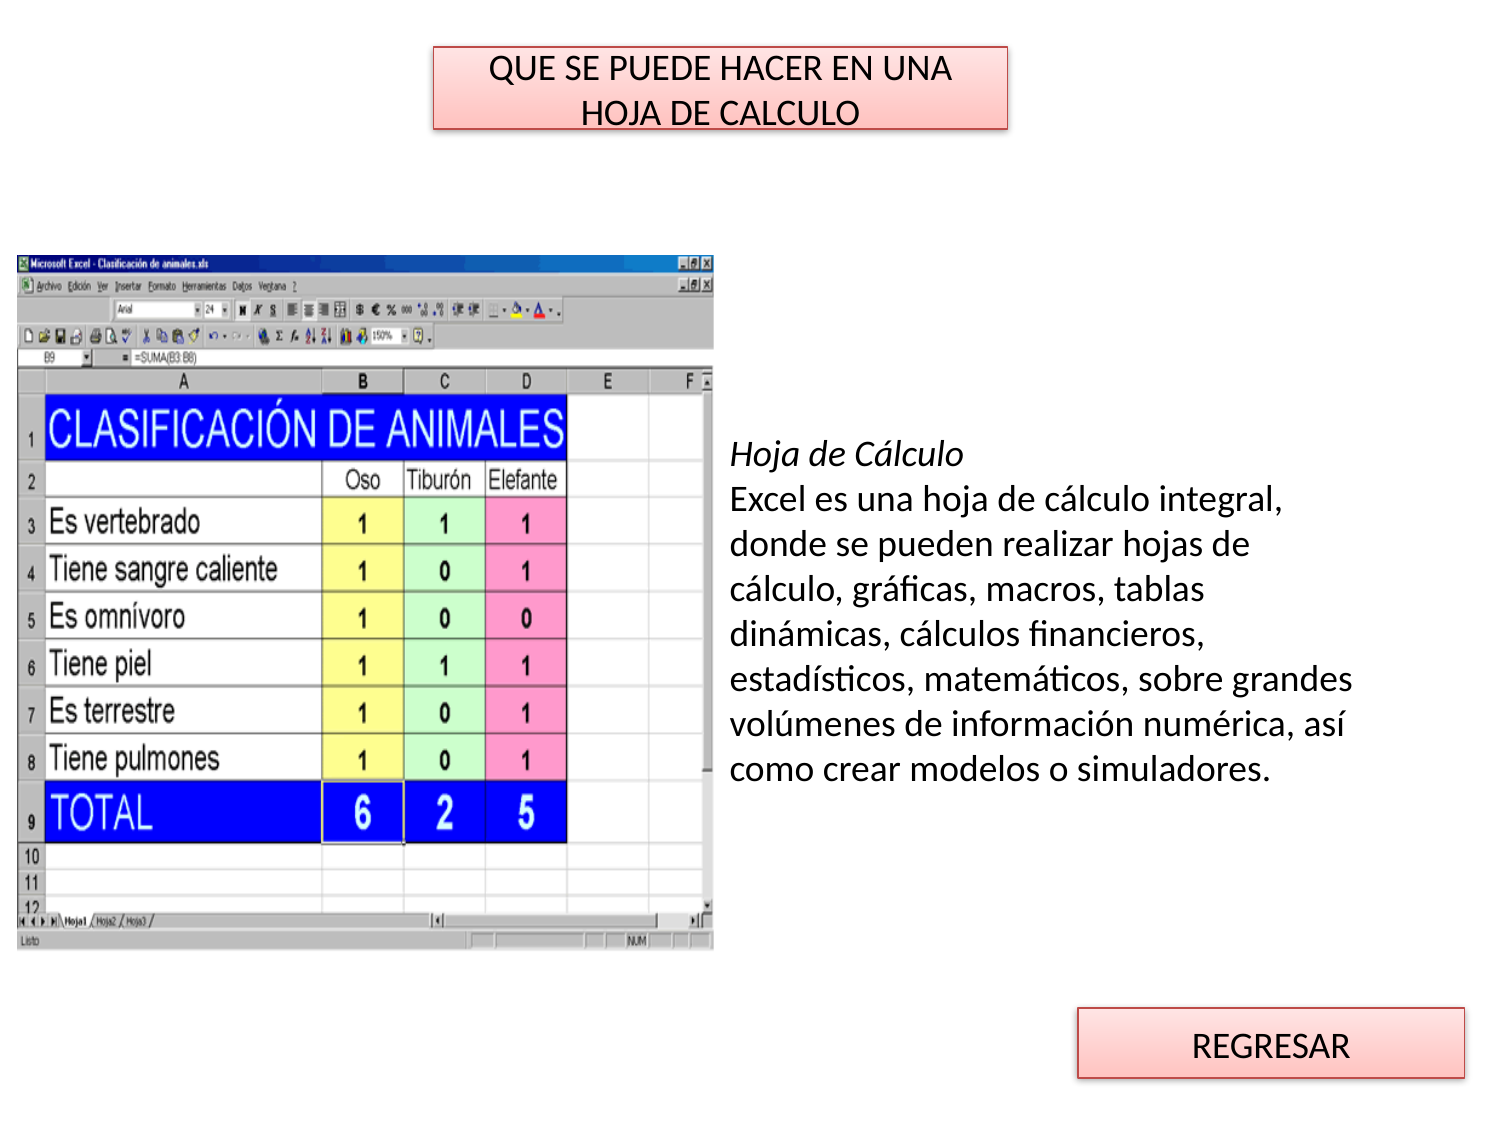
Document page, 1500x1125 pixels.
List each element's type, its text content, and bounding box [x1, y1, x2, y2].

text_box Hoja de Cálculo Excel es una hoja de cálculo integral, donde se pueden realizar hojas de cálculo, gráficas, macros, tablas dinámicas, cálculos financieros, estadísticos, matemáticos, sobre grandes volúmenes de información numérica, así como crear modelos o simuladores. [721, 421, 1372, 797]
text_box REGRESAR [1077, 1007, 1465, 1079]
picture [17, 255, 716, 953]
text_box QUE SE PUEDE HACER EN UNA HOJA DE CALCULO [433, 46, 1008, 130]
